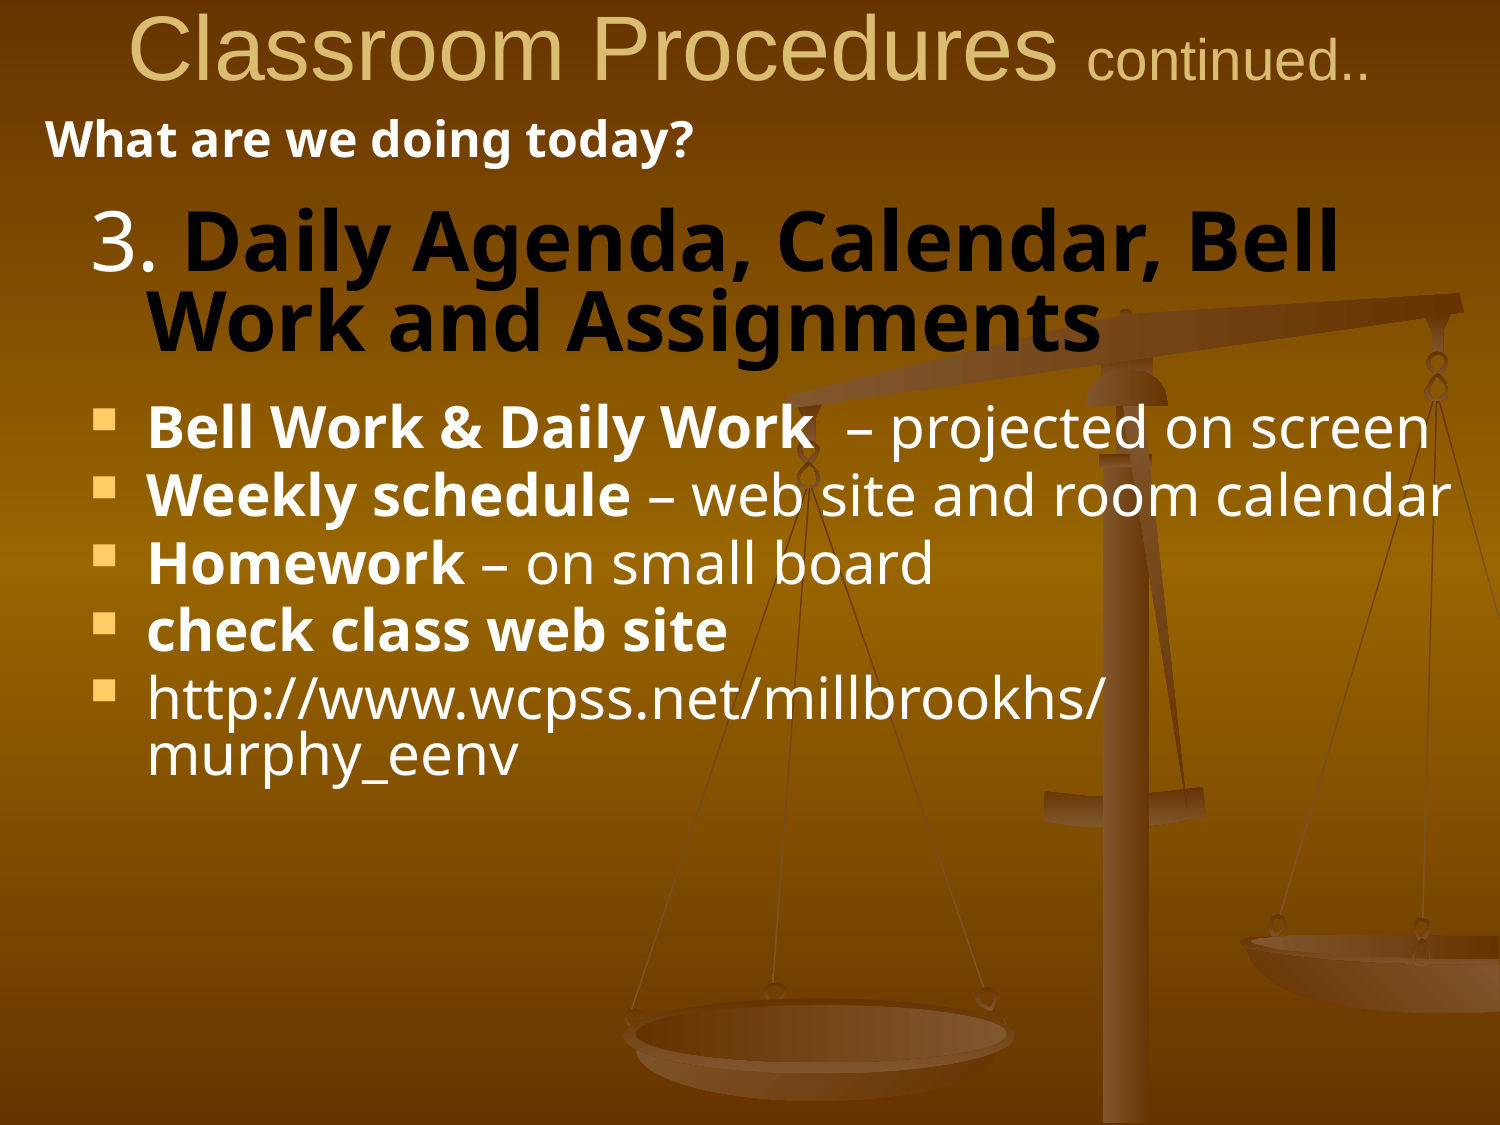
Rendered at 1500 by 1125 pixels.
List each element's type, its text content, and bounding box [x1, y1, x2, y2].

list 3. Daily Agenda, Calendar, Bell Work and Assignments Bell Work & Daily Work – projected on screen Weekly schedule – web site and room calendar Homework – on small board check class web site http://www.wcpss.net/millbrookhs/murphy_eenv [74, 199, 1476, 944]
text_box What are we doing today? [30, 99, 710, 175]
title Classroom Procedures continued.. [74, 0, 1426, 138]
